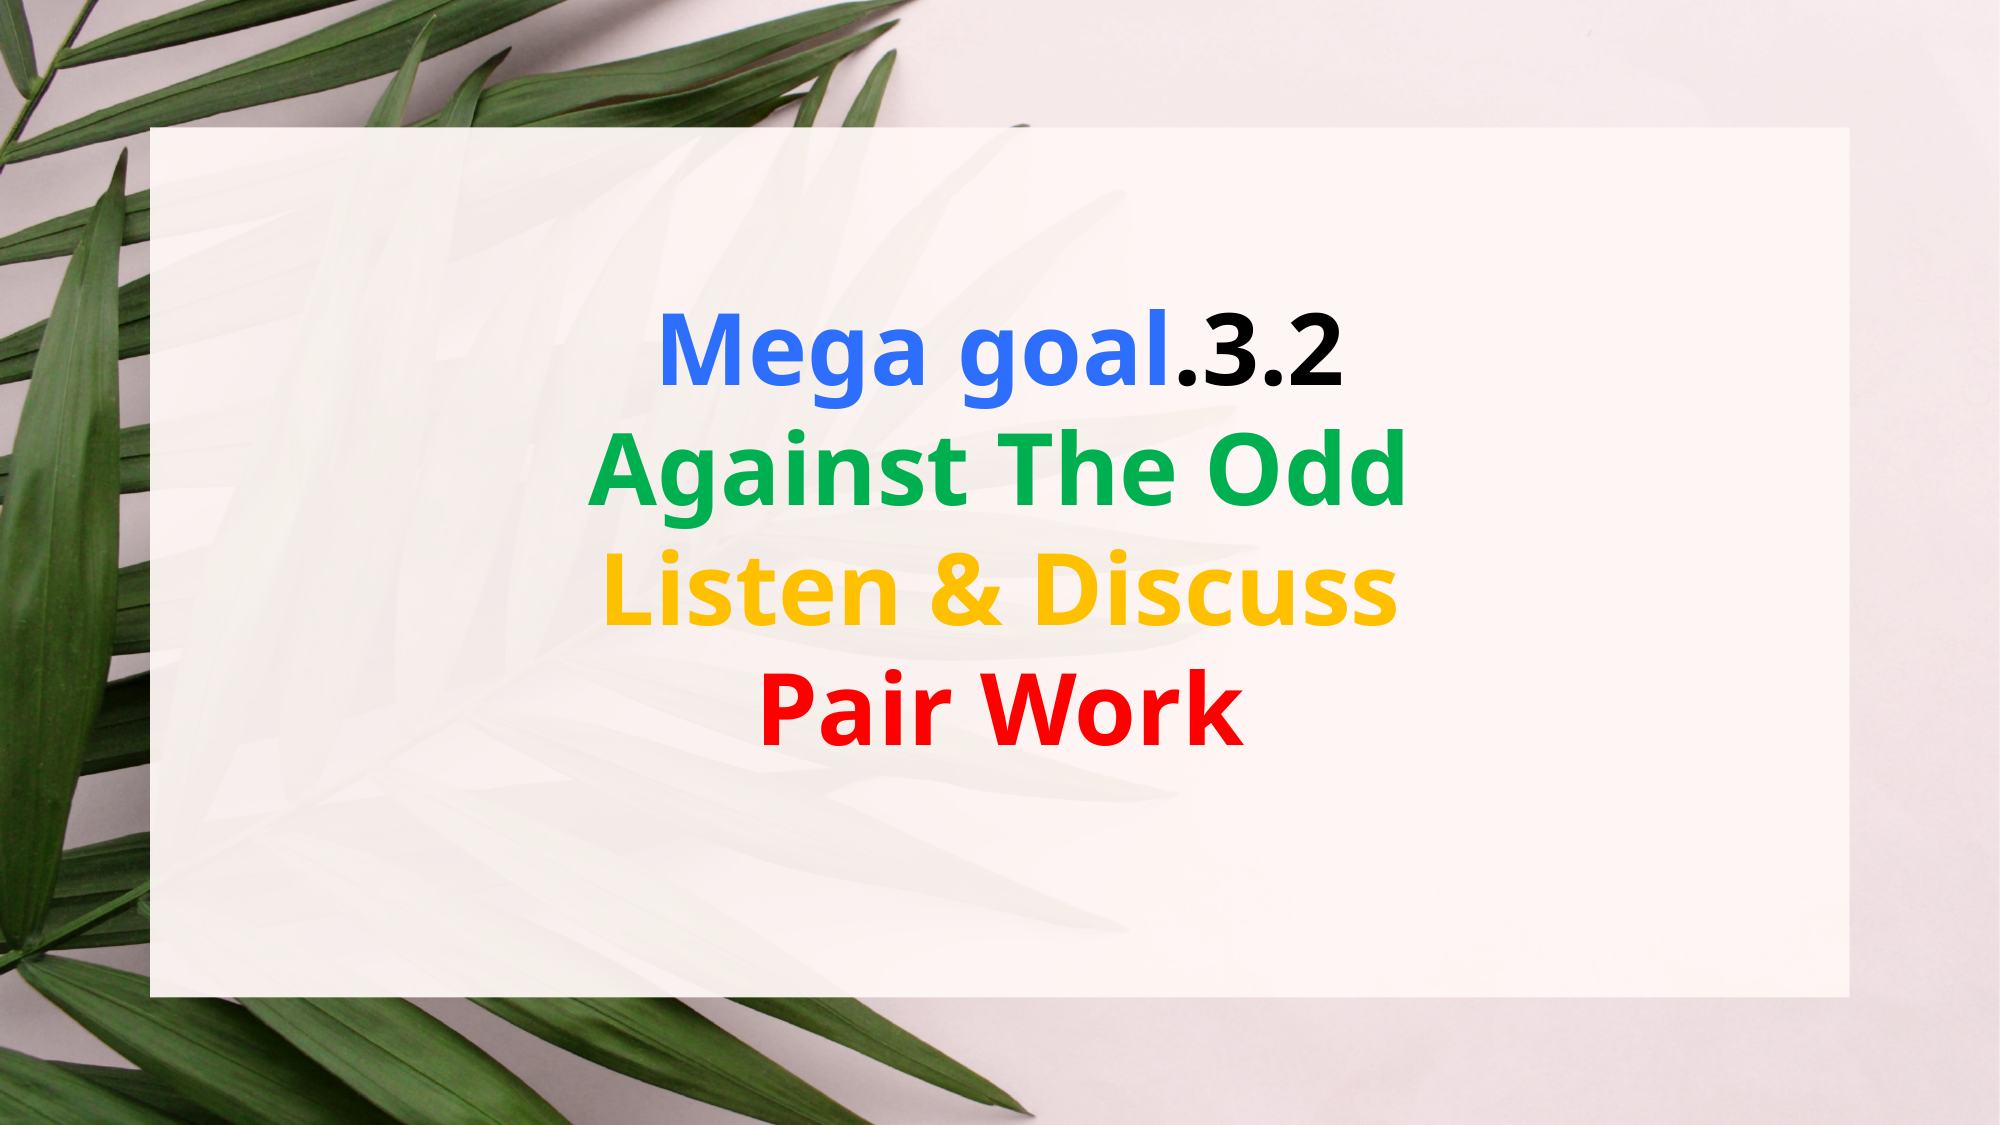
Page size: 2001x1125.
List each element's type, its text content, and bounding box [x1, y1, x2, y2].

picture [0, 0, 2000, 1125]
text_box Mega goal.3.2 Against The Odd Listen & Discuss Pair Work [377, 225, 1623, 826]
